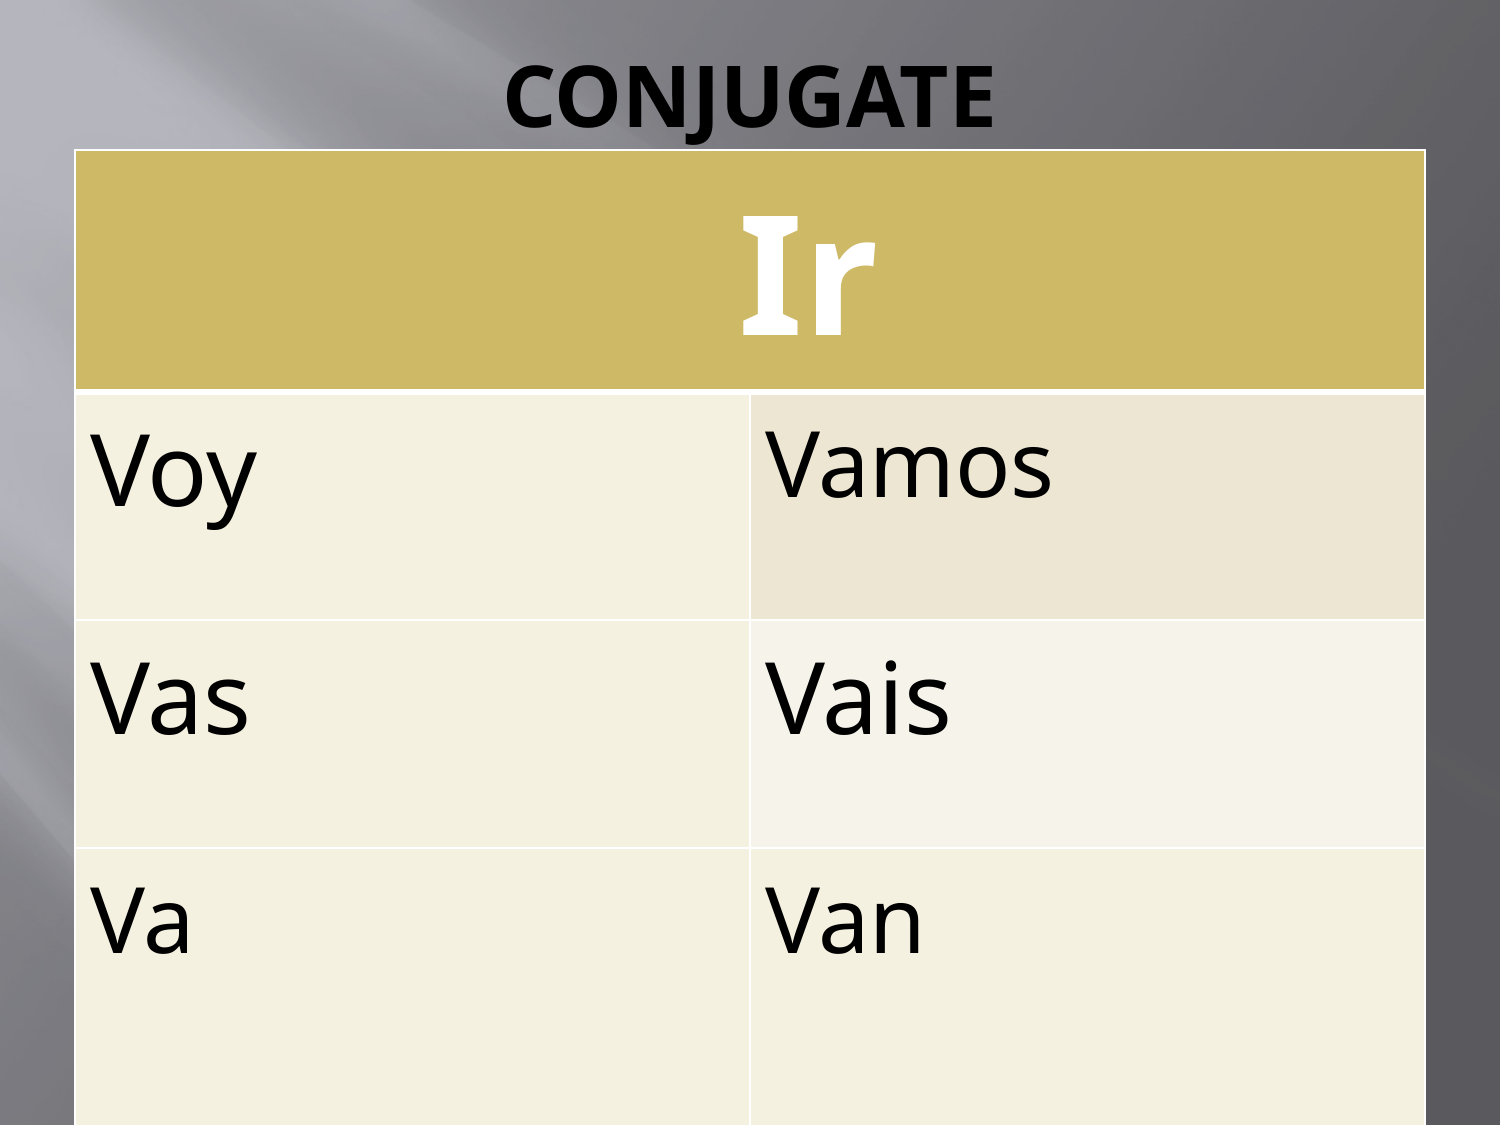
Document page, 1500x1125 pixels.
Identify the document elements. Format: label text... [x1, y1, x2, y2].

table_cell Voy [76, 395, 749, 619]
table_cell Vamos [751, 395, 1424, 619]
table_cell Vais [751, 621, 1424, 847]
table_header Ir [76, 151, 1424, 389]
table_cell Vas [76, 621, 749, 847]
table_cell Van [751, 849, 1424, 1125]
table_cell Va [76, 849, 749, 1125]
title CONJUGATE [75, 0, 1425, 149]
